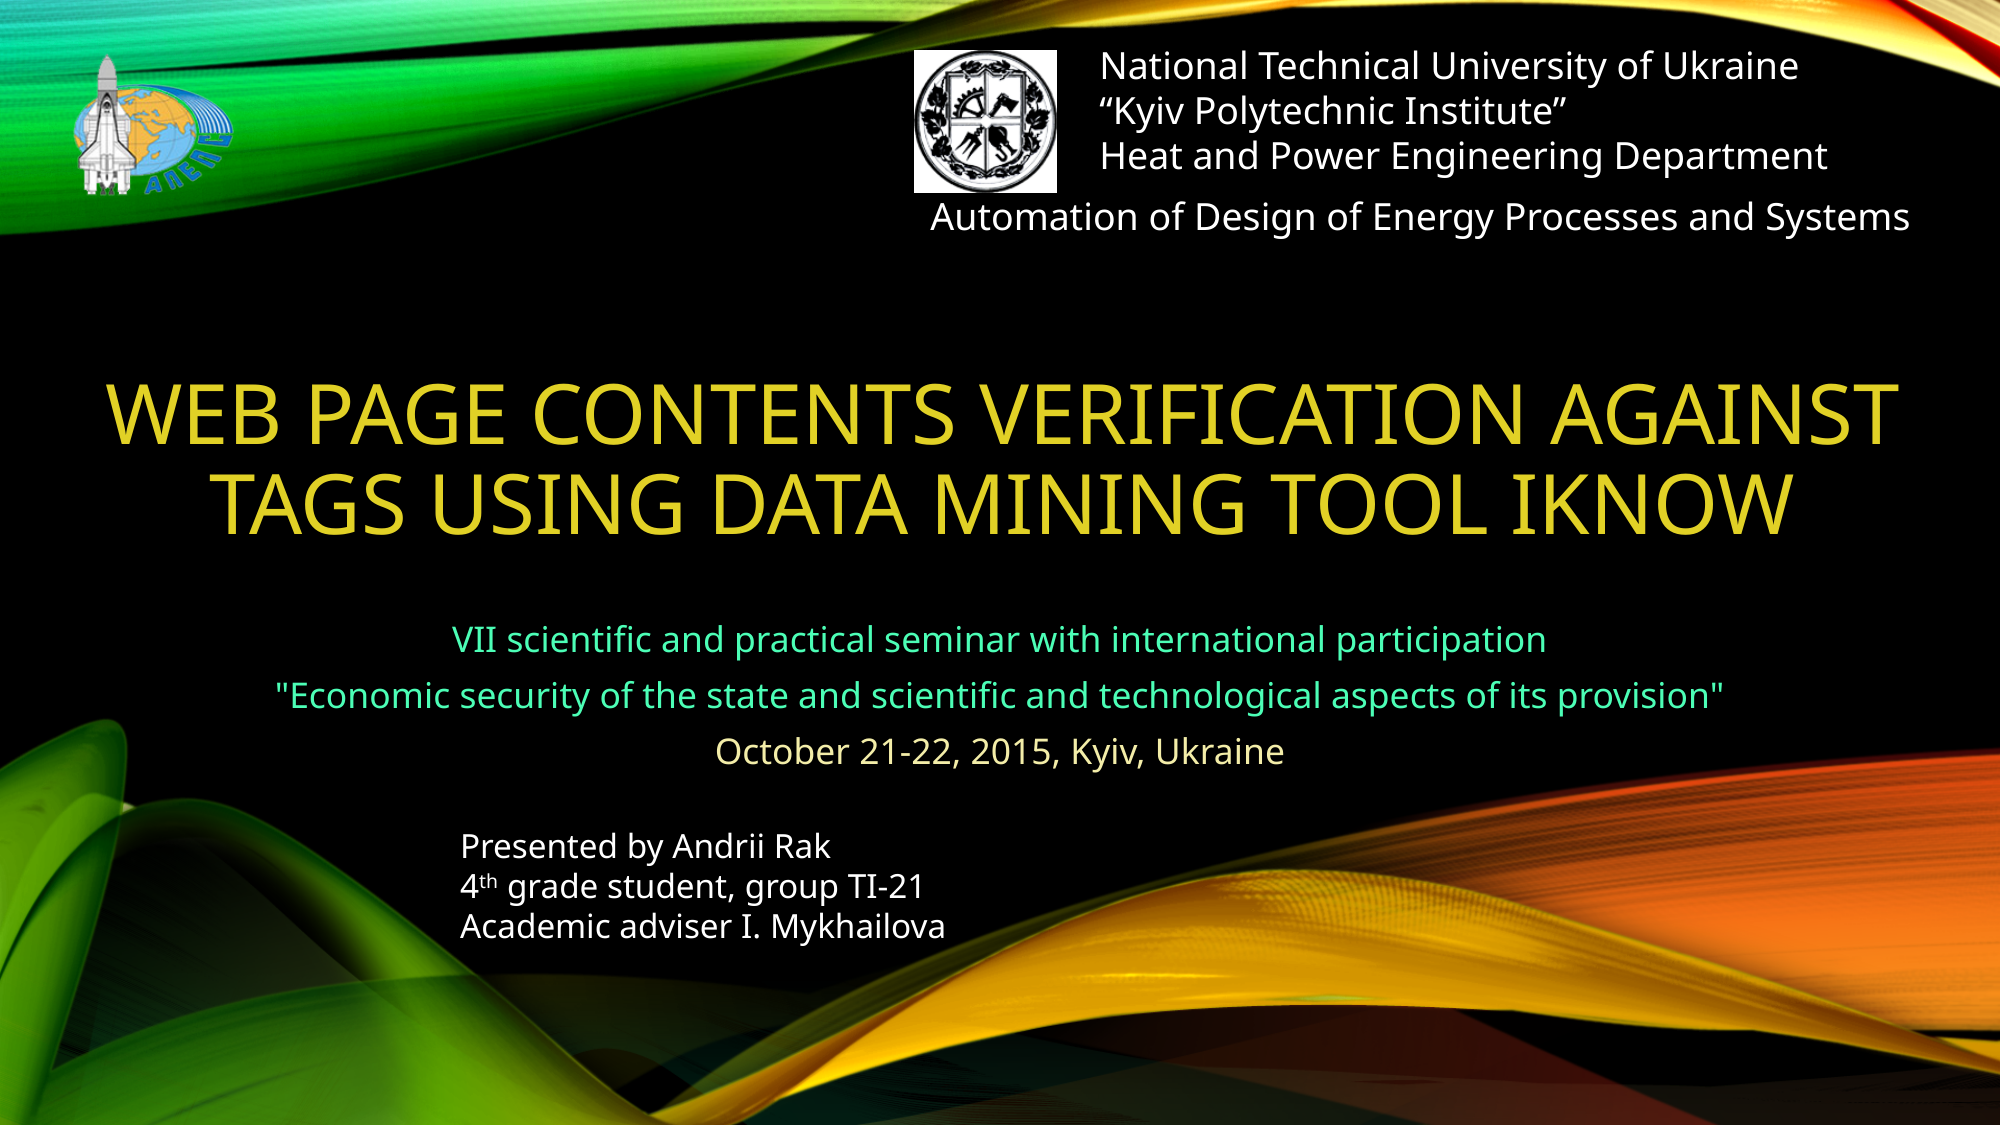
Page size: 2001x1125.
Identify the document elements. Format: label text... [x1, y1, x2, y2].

title web page contents Verification against tags using data mining tool iknow [33, 337, 1973, 561]
picture [0, 717, 2000, 1125]
text_box Presented by Andrii Rak 4th grade student, group TI-21 Academic adviser I. Mykhailova [445, 817, 963, 953]
picture [0, 0, 2000, 237]
subtitle VІI scientific and practical seminar with international participation "Economic security of the state and scientific and technological aspects of its provision" October 21-22, 2015, Kyiv, Ukraine [225, 614, 1775, 783]
text_box Automation of Design of Energy Processes and Systems [915, 185, 1927, 246]
text_box National Technical University of Ukraine “Kyiv Polytechnic Institute” Heat and Power Engineering Department [1084, 34, 1844, 185]
